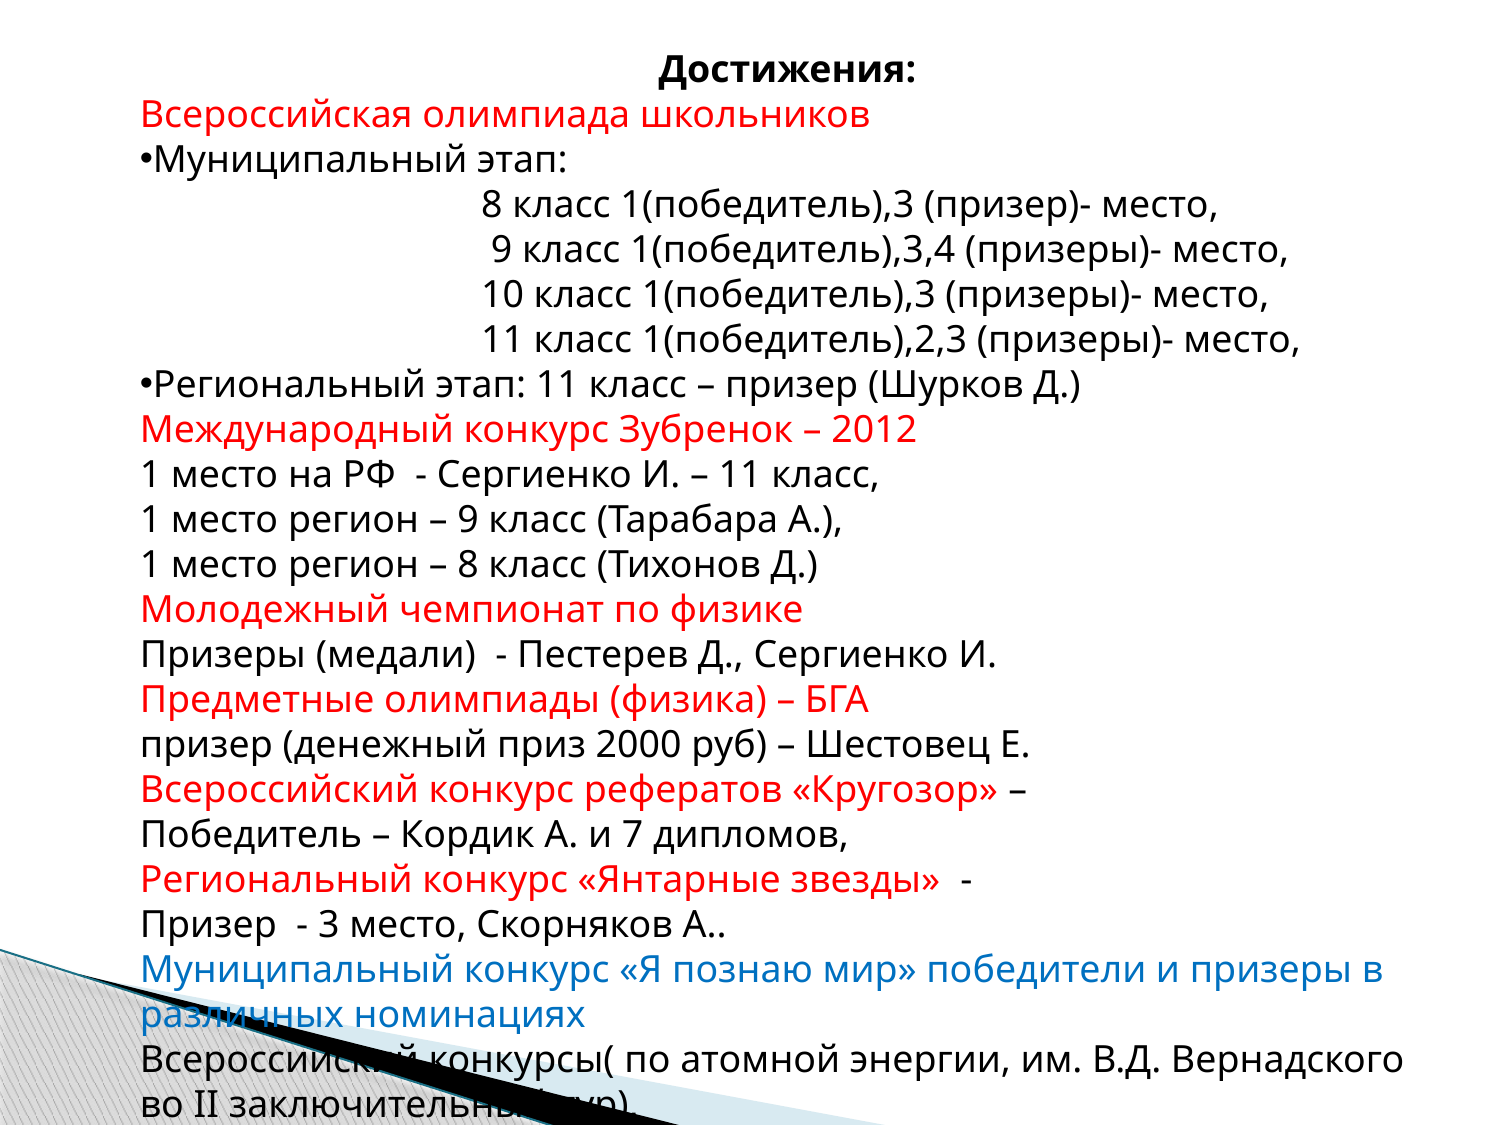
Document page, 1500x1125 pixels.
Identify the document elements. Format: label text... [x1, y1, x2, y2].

text_box Достижения: Всероссийская олимпиада школьников Муниципальный этап: 8 класс 1(победитель),3 (призер)- место, 9 класс 1(победитель),3,4 (призеры)- место, 10 класс 1(победитель),3 (призеры)- место, 11 класс 1(победитель),2,3 (призеры)- место, Региональный этап: 11 класс – призер (Шурков Д.) Международный конкурс Зубренок – 2012 1 место на РФ - Сергиенко И. – 11 класс, 1 место регион – 9 класс (Тарабара А.), 1 место регион – 8 класс (Тихонов Д.) Молодежный чемпионат по физике Призеры (медали) - Пестерев Д., Сергиенко И. Предметные олимпиады (физика) – БГА призер (денежный приз 2000 руб) – Шестовец Е. Всероссийский конкурс рефератов «Кругозор» – Победитель – Кордик А. и 7 дипломов, Региональный конкурс «Янтарные звезды» - Призер - 3 место, Скорняков А.. Муниципальный конкурс «Я познаю мир» победители и призеры в различных номинациях Всероссийский конкурсы( по атомной энергии, им. В.Д. Вернадского во II заключительный тур), - [125, 37, 1450, 1125]
